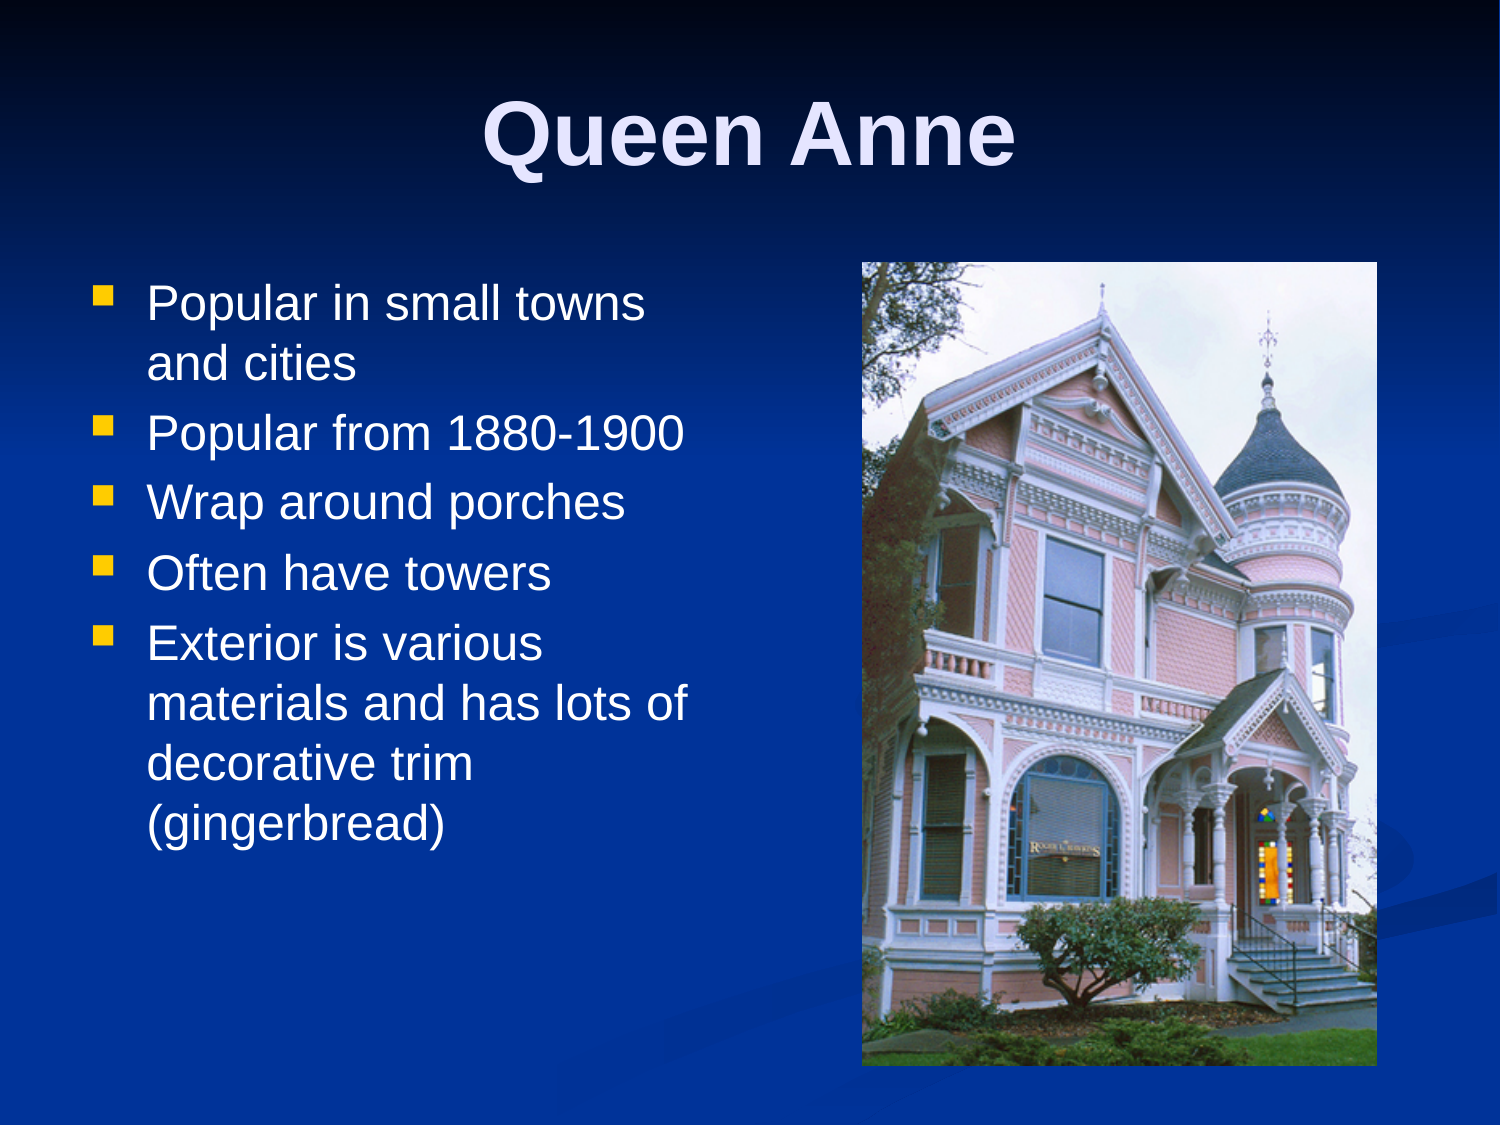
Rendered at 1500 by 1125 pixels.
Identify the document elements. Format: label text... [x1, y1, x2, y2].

list Popular in small towns and cities Popular from 1880-1900 Wrap around porches Often have towers Exterior is various materials and has lots of decorative trim (gingerbread) [74, 262, 738, 1006]
picture [862, 262, 1378, 1066]
title Queen Anne [74, 44, 1426, 213]
